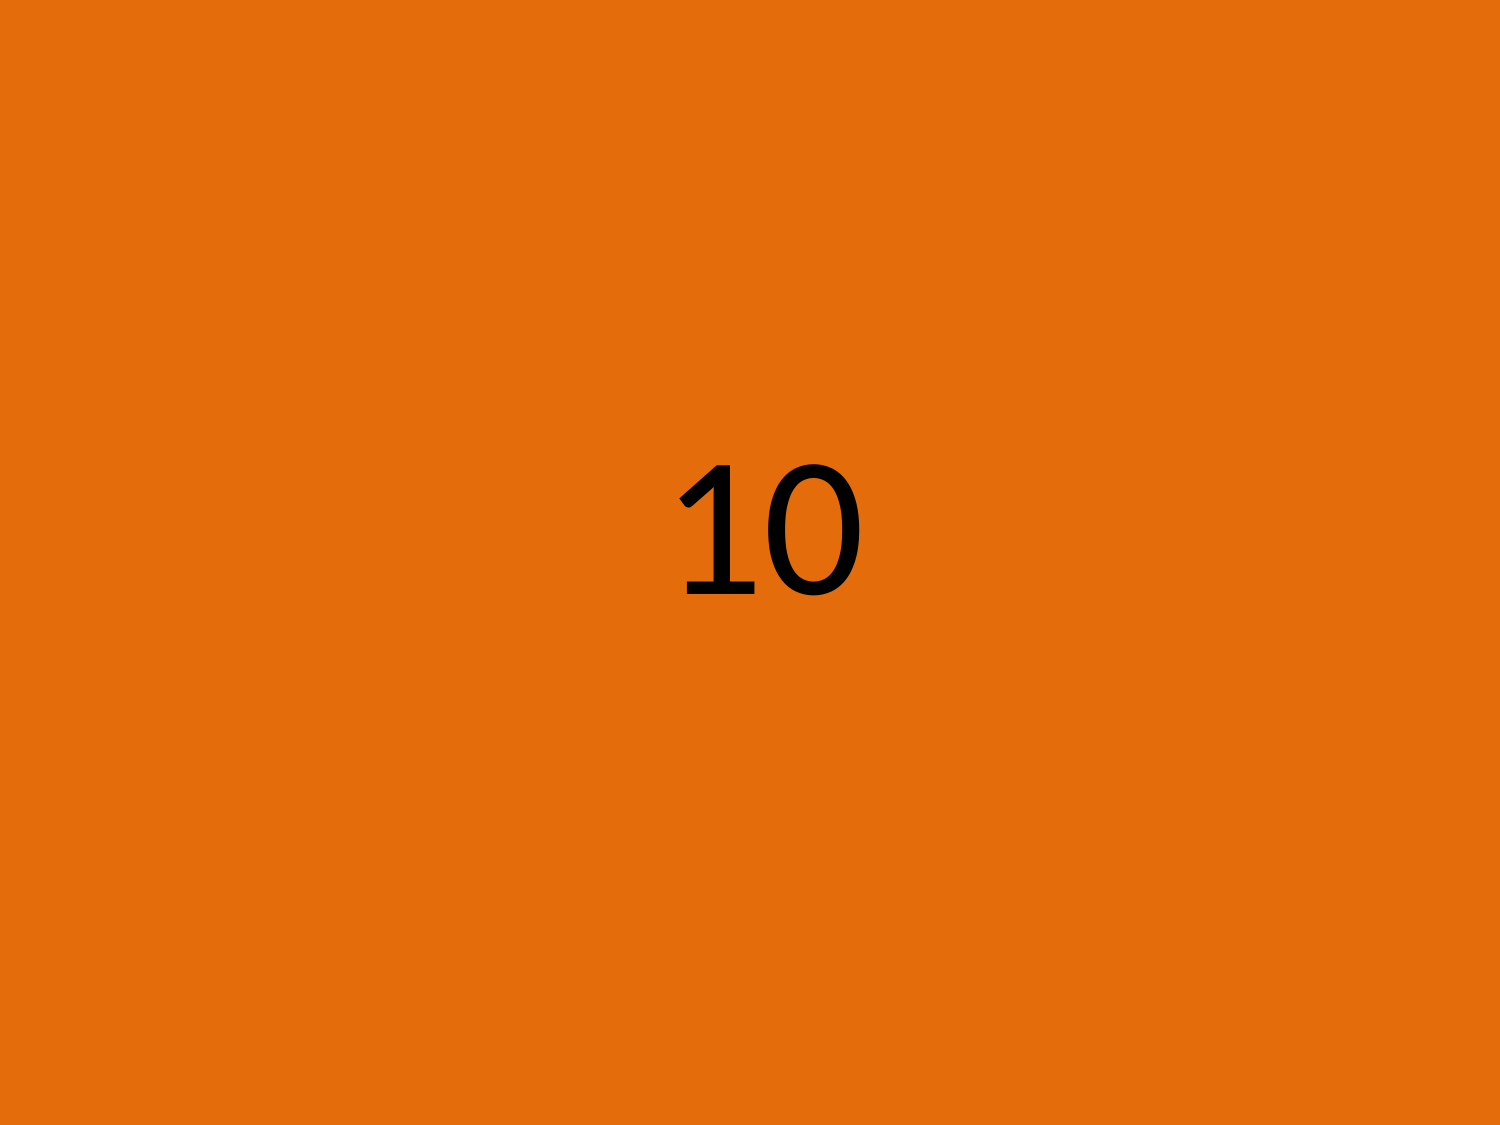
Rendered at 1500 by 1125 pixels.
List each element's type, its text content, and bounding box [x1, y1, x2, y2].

text_box 10 [647, 387, 880, 643]
